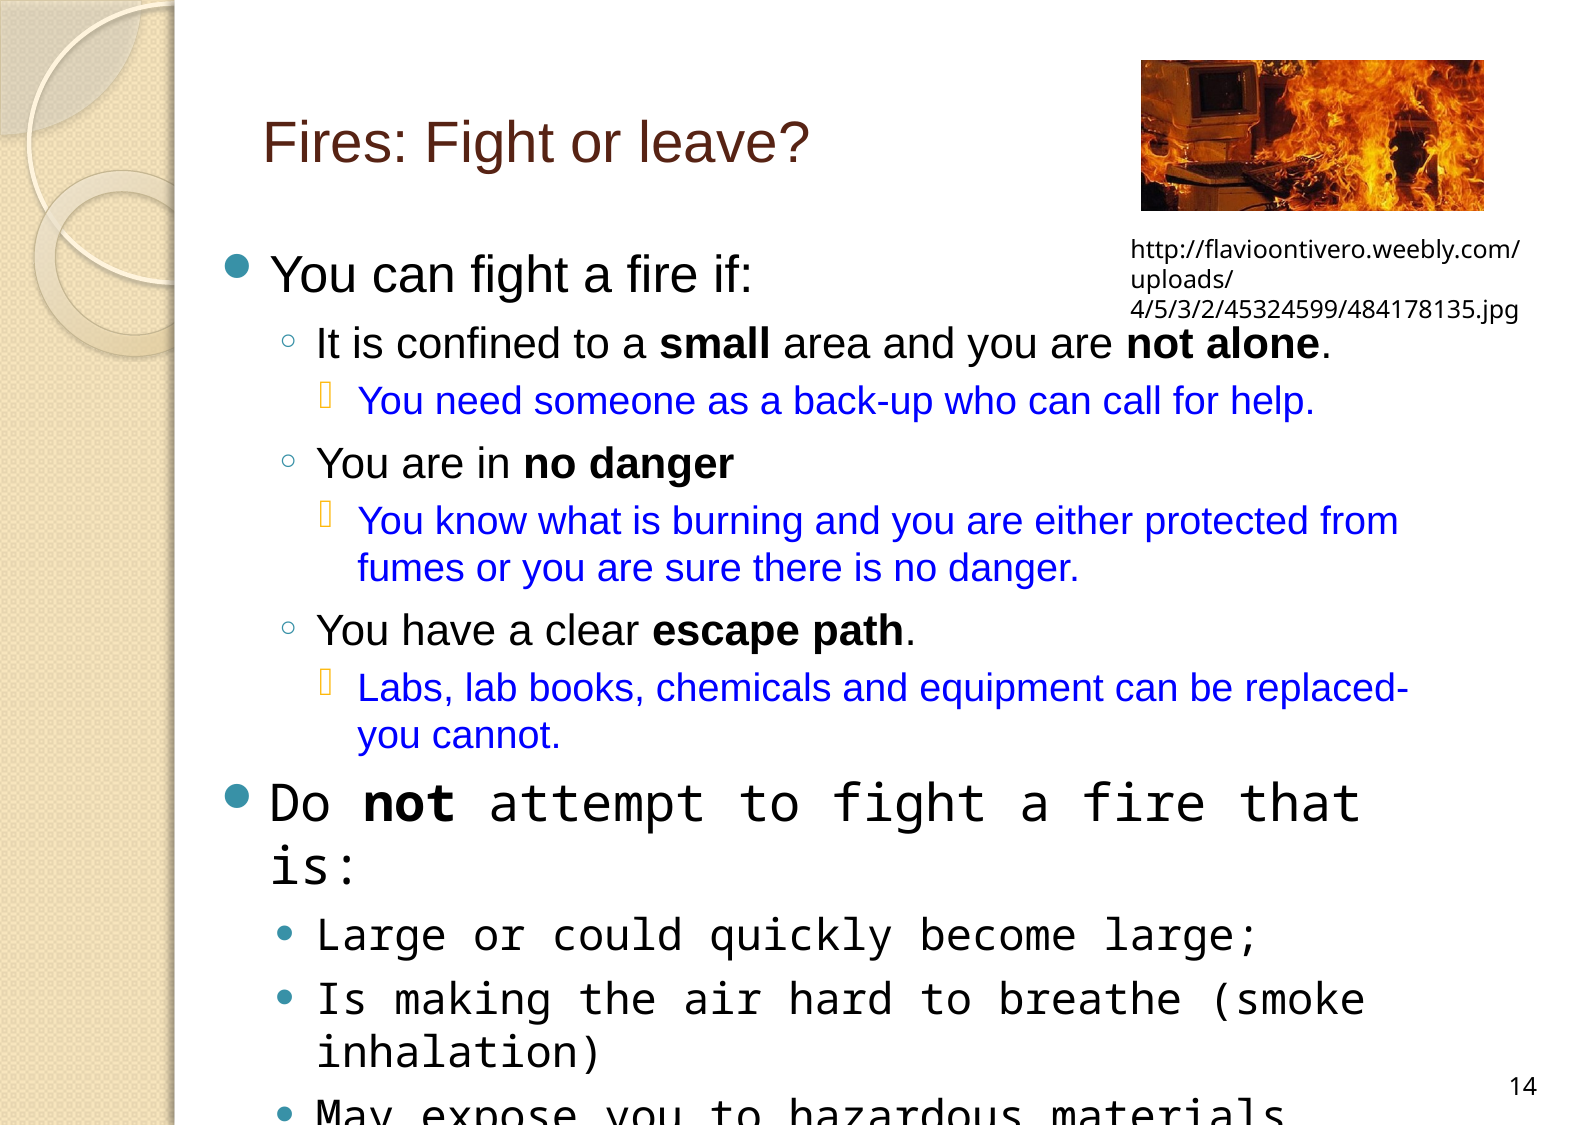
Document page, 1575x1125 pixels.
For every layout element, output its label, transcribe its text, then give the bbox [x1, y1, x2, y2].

picture [1141, 60, 1484, 211]
text_box [192, 722, 1484, 787]
list You can fight a fire if: It is confined to a small area and you are not alone. You need someone as a back-up who can call for help. You are in no danger You know what is burning and you are either protected from fumes or you are sure there is no danger. You have a clear escape path. Labs, lab books, chemicals and equipment can be replaced-you cannot. Do not attempt to fight a fire that is: Large or could quickly become large; Is making the air hard to breathe (smoke inhalation) May expose you to hazardous materials [192, 787, 1484, 1067]
list You can fight a fire if: It is confined to a small area and you are not alone. You need someone as a back-up who can call for help. You are in no danger You know what is burning and you are either protected from fumes or you are sure there is no danger. You have a clear escape path. Labs, lab books, chemicals and equipment can be replaced-you cannot. Do not attempt to fight a fire that is: Large or could quickly become large; Is making the air hard to breathe (smoke inhalation) May expose you to hazardous materials [192, 232, 1484, 722]
text_box http://flavioontivero.weebly.com/uploads/4/5/3/2/45324599/484178135.jpg [1115, 226, 1563, 331]
slide_number 14 [1483, 1034, 1563, 1113]
title Fires: Fight or leave? [247, 45, 1539, 232]
